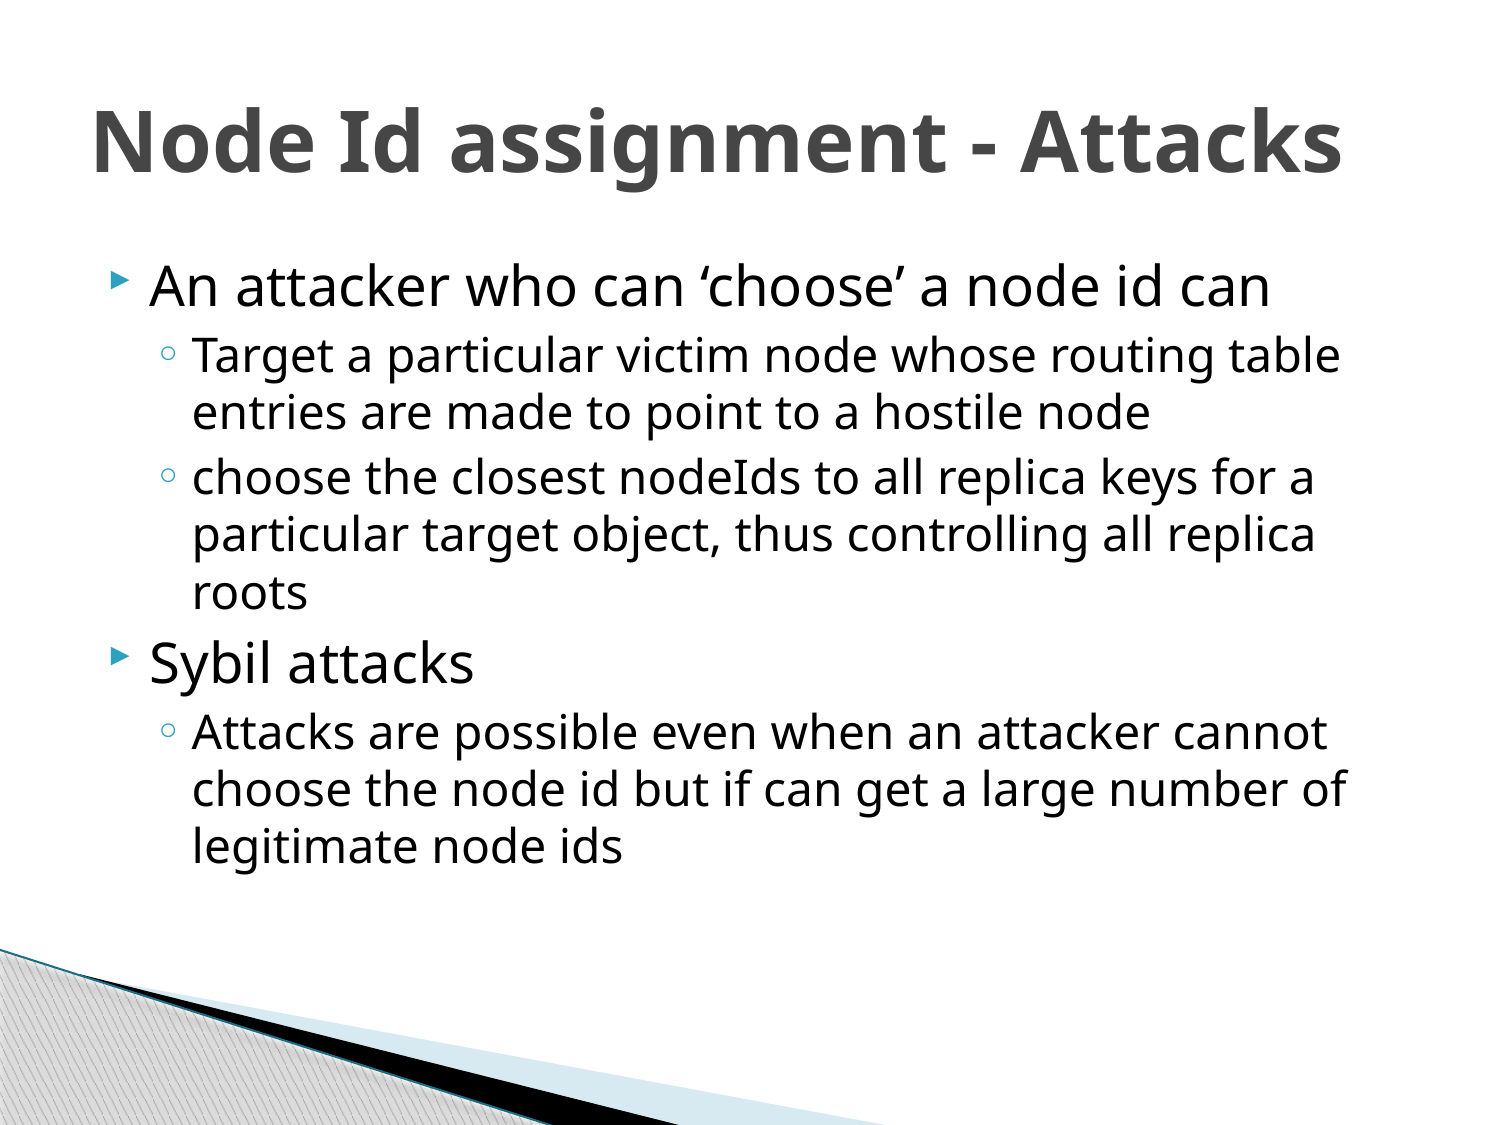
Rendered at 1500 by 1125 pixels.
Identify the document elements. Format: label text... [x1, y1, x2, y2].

list An attacker who can ‘choose’ a node id can Target a particular victim node whose routing table entries are made to point to a hostile node choose the closest nodeIds to all replica keys for a particular target object, thus controlling all replica roots Sybil attacks Attacks are possible even when an attacker cannot choose the node id but if can get a large number of legitimate node ids [75, 243, 1425, 986]
title Node Id assignment - Attacks [75, 45, 1425, 233]
